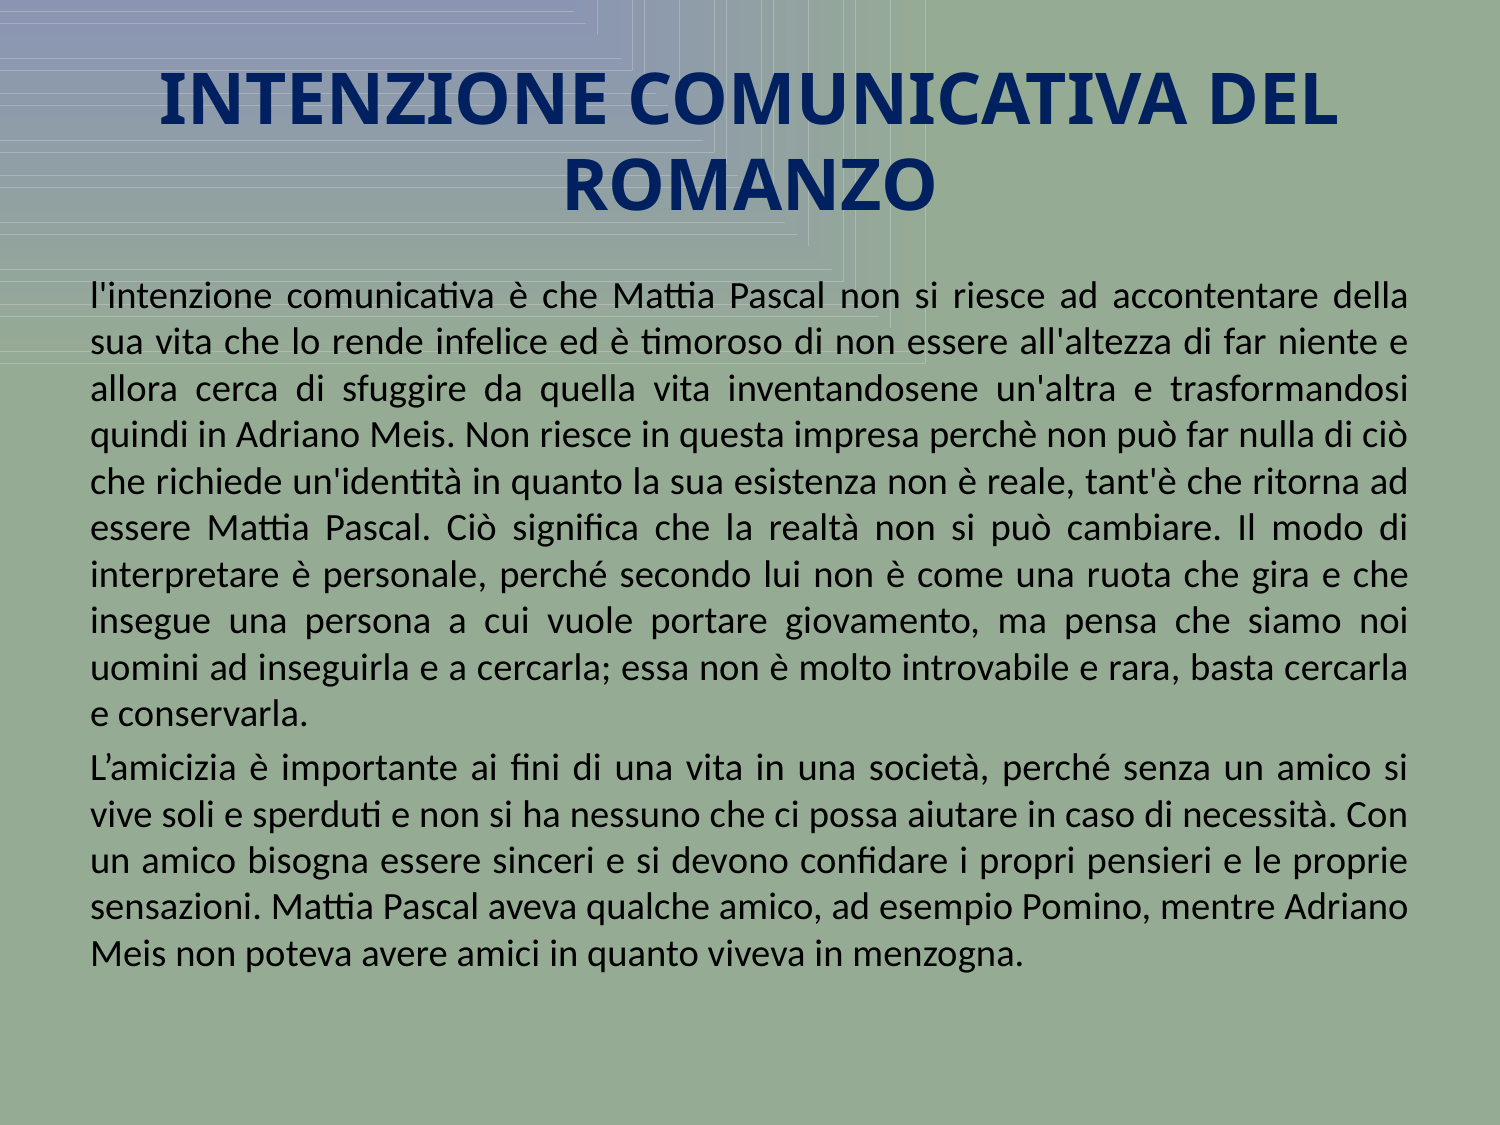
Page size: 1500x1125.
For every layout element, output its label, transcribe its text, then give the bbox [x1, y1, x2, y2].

list l'intenzione comunicativa è che Mattia Pascal non si riesce ad accontentare della sua vita che lo rende infelice ed è timoroso di non essere all'altezza di far niente e allora cerca di sfuggire da quella vita inventandosene un'altra e trasformandosi quindi in Adriano Meis. Non riesce in questa impresa perchè non può far nulla di ciò che richiede un'identità in quanto la sua esistenza non è reale, tant'è che ritorna ad essere Mattia Pascal. Ciò significa che la realtà non si può cambiare. Il modo di interpretare è personale, perché secondo lui non è come una ruota che gira e che insegue una persona a cui vuole portare giovamento, ma pensa che siamo noi uomini ad inseguirla e a cercarla; essa non è molto introvabile e rara, basta cercarla e conservarla. L’amicizia è importante ai fini di una vita in una società, perché senza un amico si vive soli e sperduti e non si ha nessuno che ci possa aiutare in caso di necessità. Con un amico bisogna essere sinceri e si devono confidare i propri pensieri e le proprie sensazioni. Mattia Pascal aveva qualche amico, ad esempio Pomino, mentre Adriano Meis non poteva avere amici in quanto viveva in menzogna. [75, 262, 1425, 1005]
title INTENZIONE COMUNICATIVA DEL ROMANZO [75, 45, 1425, 233]
